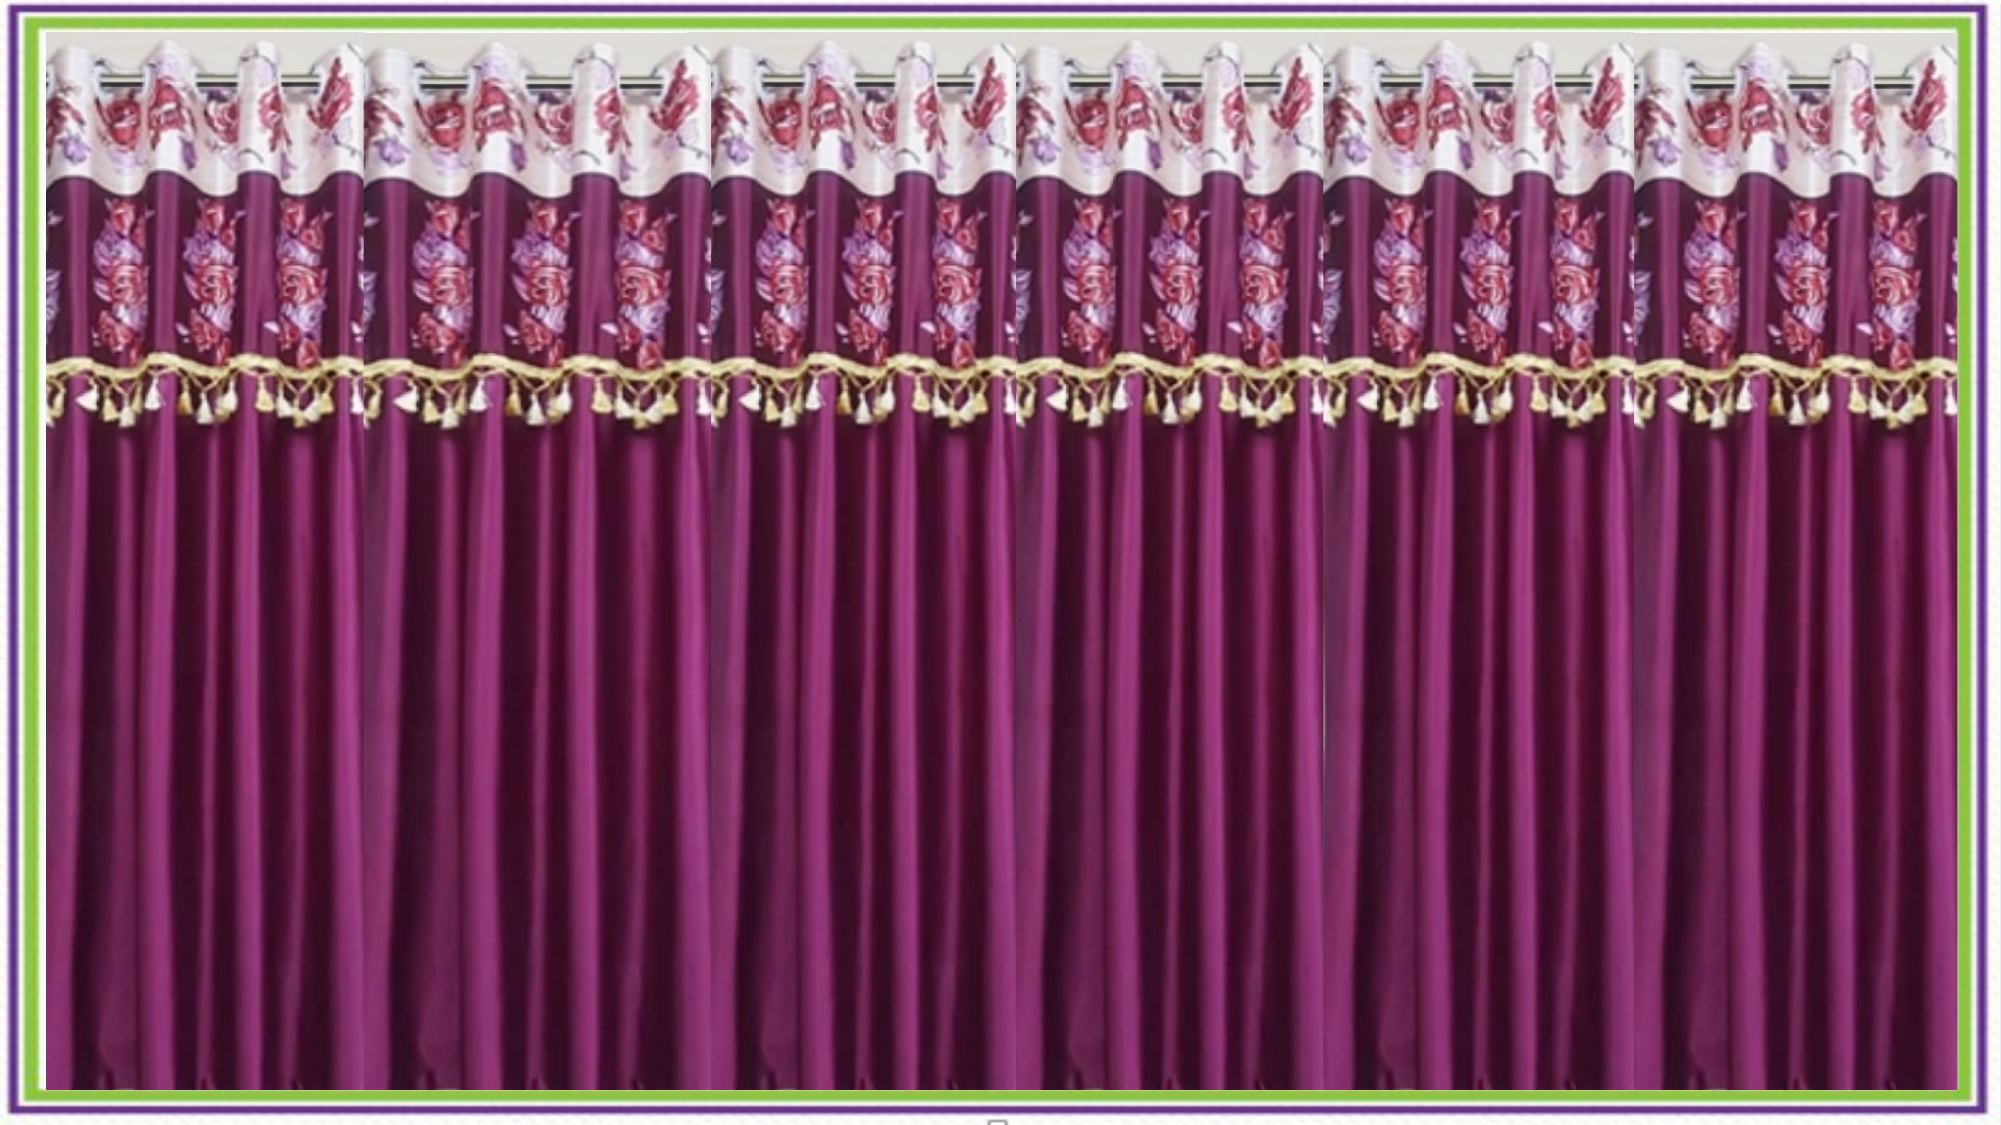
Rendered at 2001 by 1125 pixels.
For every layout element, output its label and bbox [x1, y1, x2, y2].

picture [0, 0, 2000, 1125]
text_box [46, 31, 1958, 1090]
